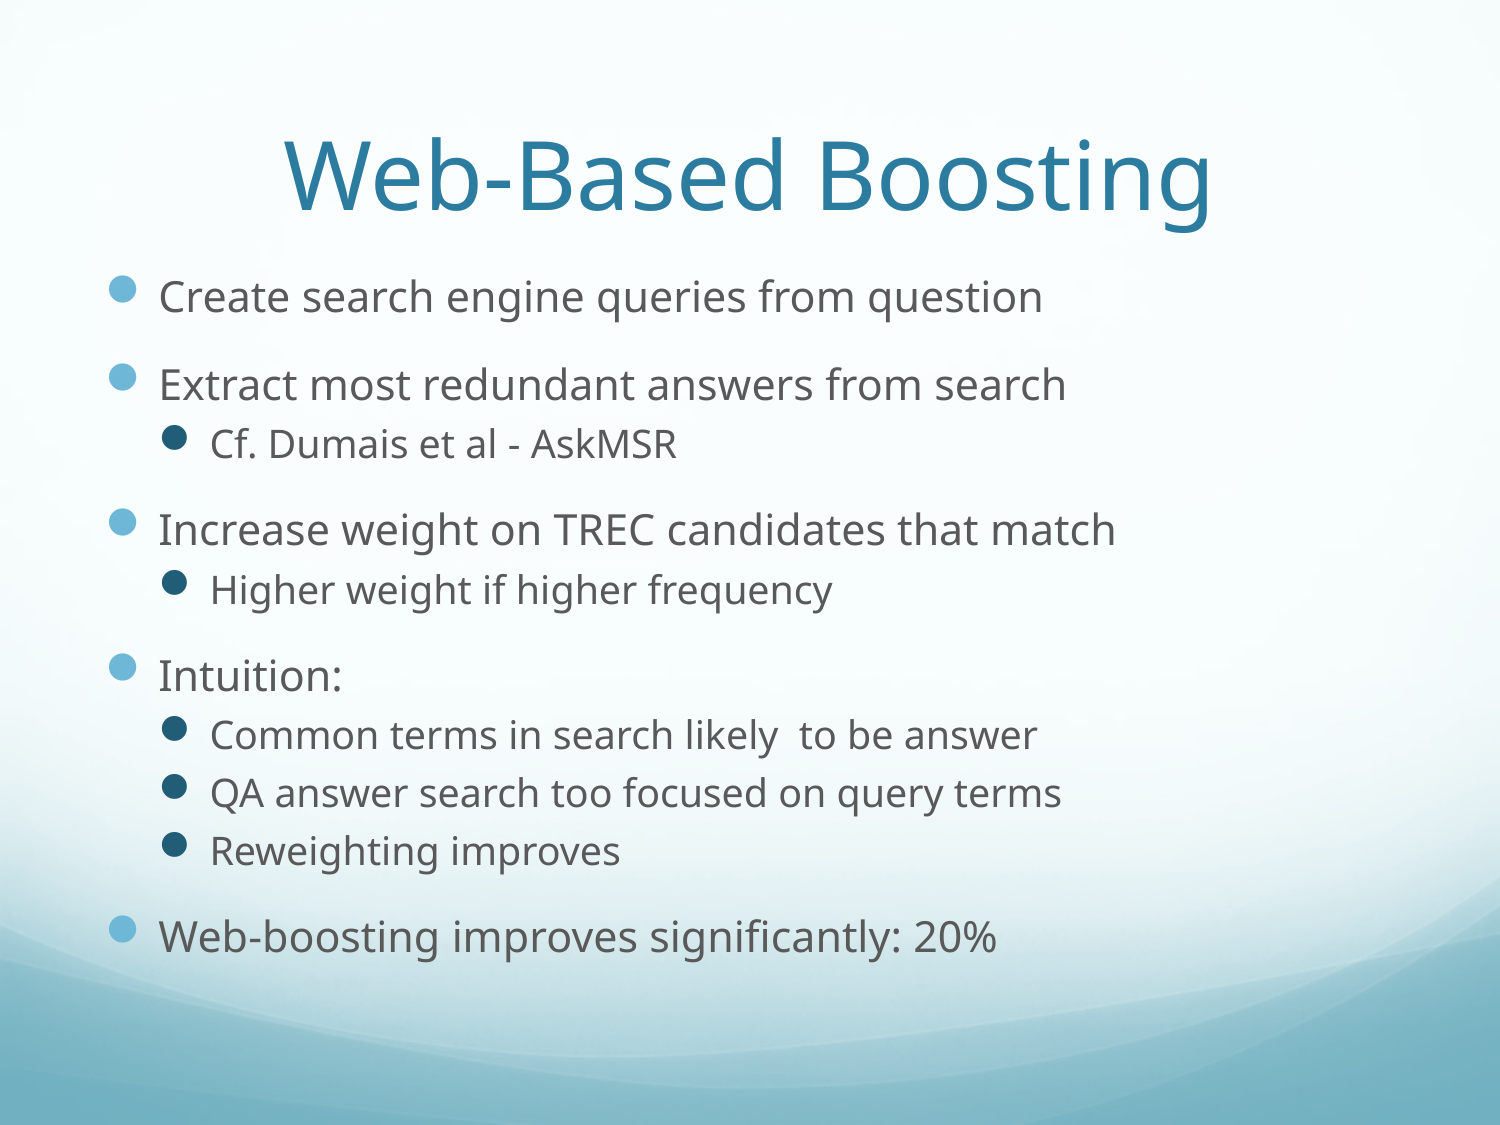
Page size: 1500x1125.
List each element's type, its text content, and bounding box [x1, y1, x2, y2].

list Create search engine queries from question Extract most redundant answers from search Cf. Dumais et al - AskMSR Increase weight on TREC candidates that match Higher weight if higher frequency Intuition: Common terms in search likely to be answer QA answer search too focused on query terms Reweighting improves Web-boosting improves significantly: 20% [90, 262, 1410, 975]
title Web-Based Boosting [90, 17, 1410, 237]
